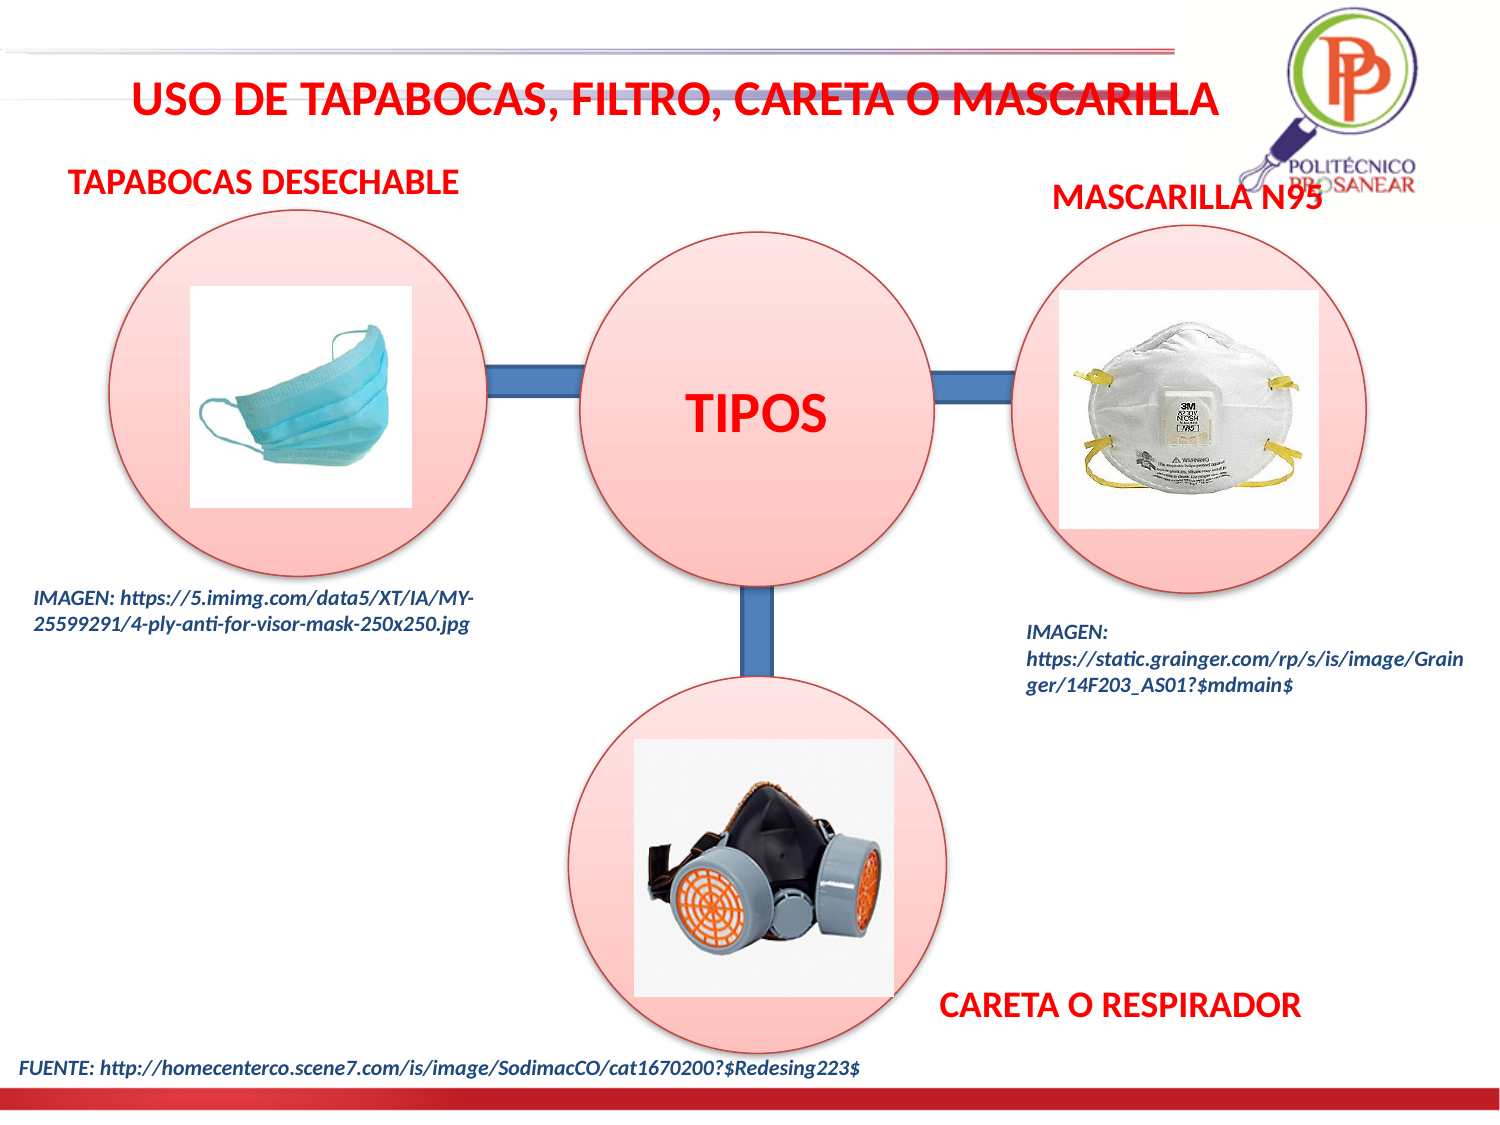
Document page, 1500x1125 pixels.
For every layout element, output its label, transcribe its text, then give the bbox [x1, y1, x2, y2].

text_box IMAGEN: https://5.imimg.com/data5/XT/IA/MY-25599291/4-ply-anti-for-visor-mask-250x250.jpg [18, 576, 586, 644]
text_box [1058, 533, 1322, 594]
text_box FUENTE: http://homecenterco.scene7.com/is/image/SodimacCO/cat1670200?$Redesing223$ [3, 1046, 1124, 1088]
text_box [490, 364, 580, 399]
text_box IMAGEN: https://static.grainger.com/rp/s/is/image/Grainger/14F203_AS01?$mdmain$ [1011, 610, 1487, 704]
text_box TIPOS [579, 231, 936, 588]
text_box [1010, 225, 1367, 532]
text_box [567, 675, 948, 1046]
picture [0, 0, 1500, 1125]
text_box TAPABOCAS DESECHABLE [53, 149, 550, 210]
text_box [933, 370, 1010, 405]
text_box MASCARILLA N95 [1037, 164, 1441, 225]
text_box [740, 595, 774, 675]
text_box USO DE TAPABOCAS, FILTRO, CARETA O MASCARILLA [117, 57, 1236, 133]
text_box [108, 210, 488, 576]
text_box CARETA O RESPIRADOR [924, 972, 1318, 1033]
